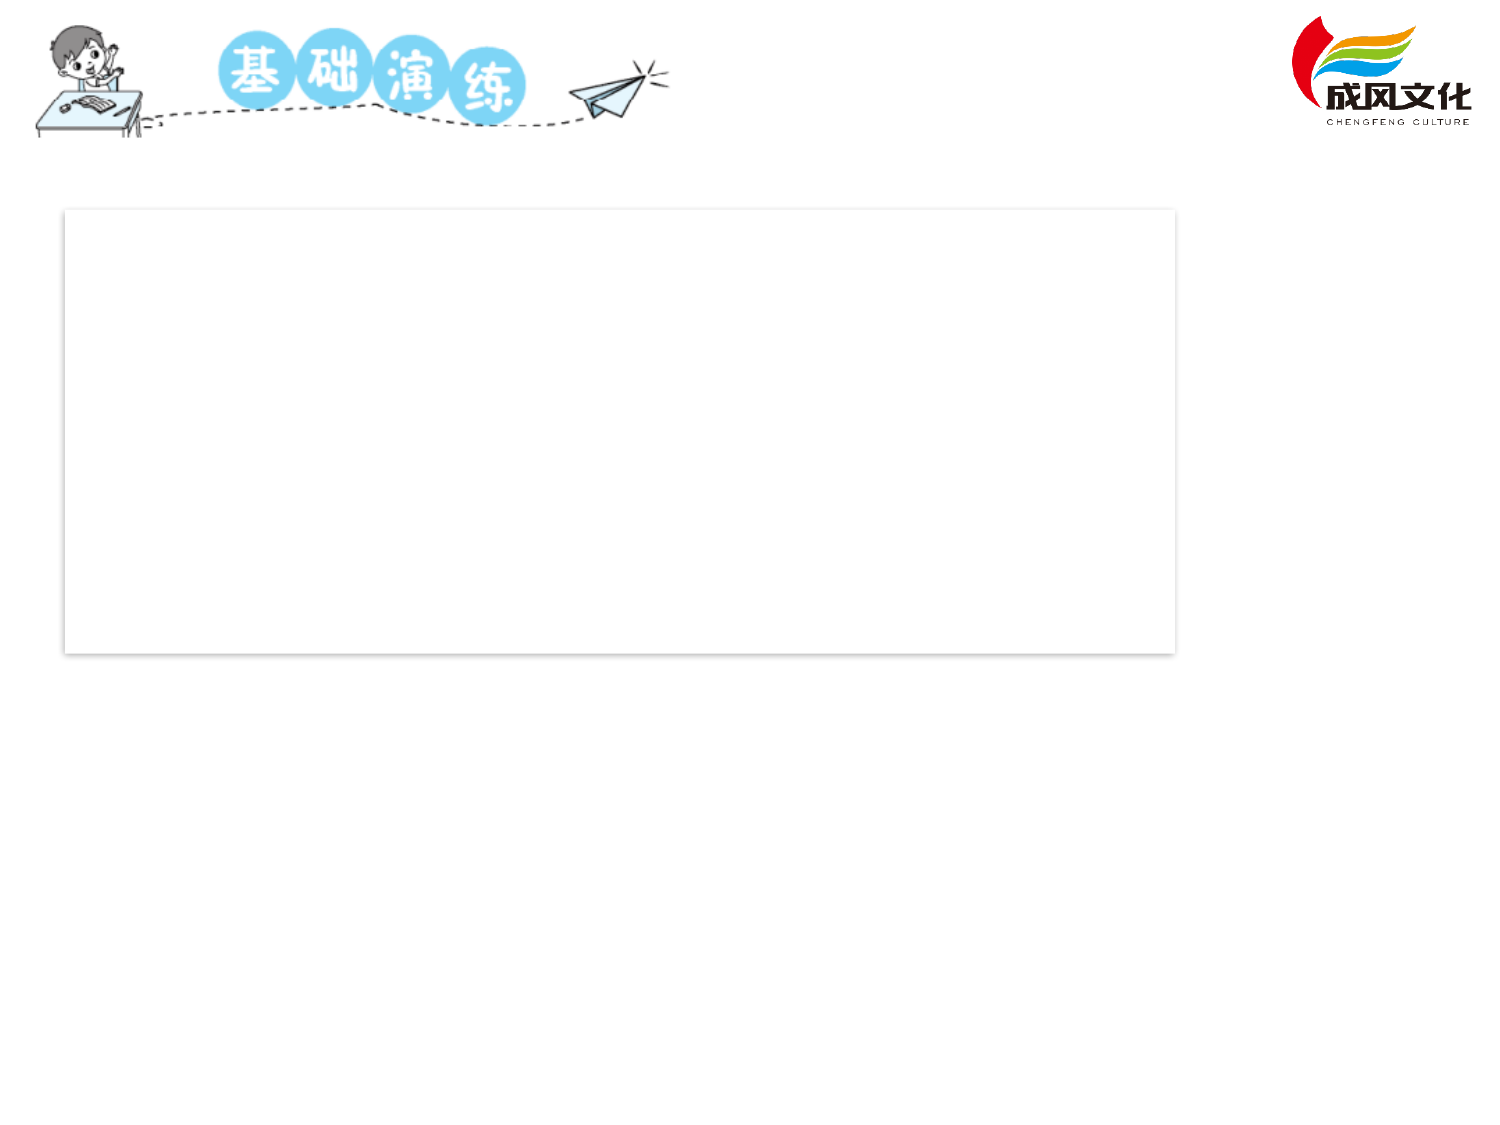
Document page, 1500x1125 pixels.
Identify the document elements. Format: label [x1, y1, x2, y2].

picture [25, 207, 1210, 725]
picture [29, 10, 680, 149]
picture [1281, 0, 1489, 136]
